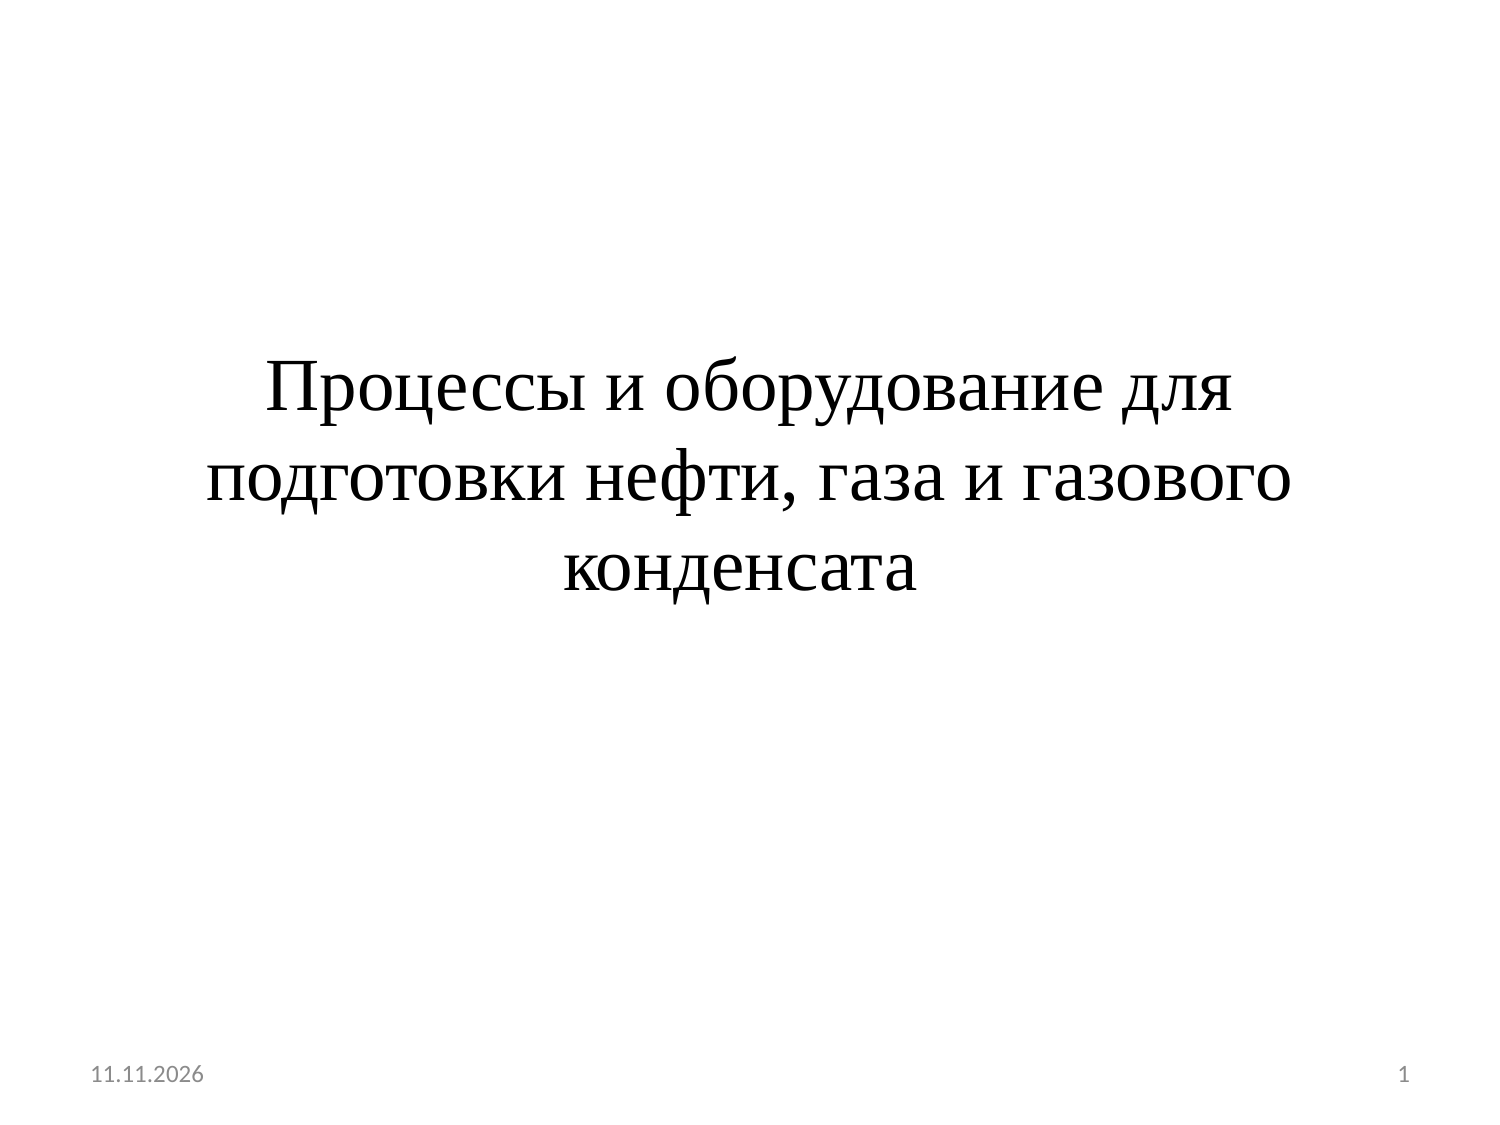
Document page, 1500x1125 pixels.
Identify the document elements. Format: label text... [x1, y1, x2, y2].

slide_number 1 [1074, 1042, 1425, 1103]
title Процессы и оборудование для подготовки нефти, газа и газового конденсата [112, 349, 1388, 591]
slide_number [75, 1042, 425, 1103]
